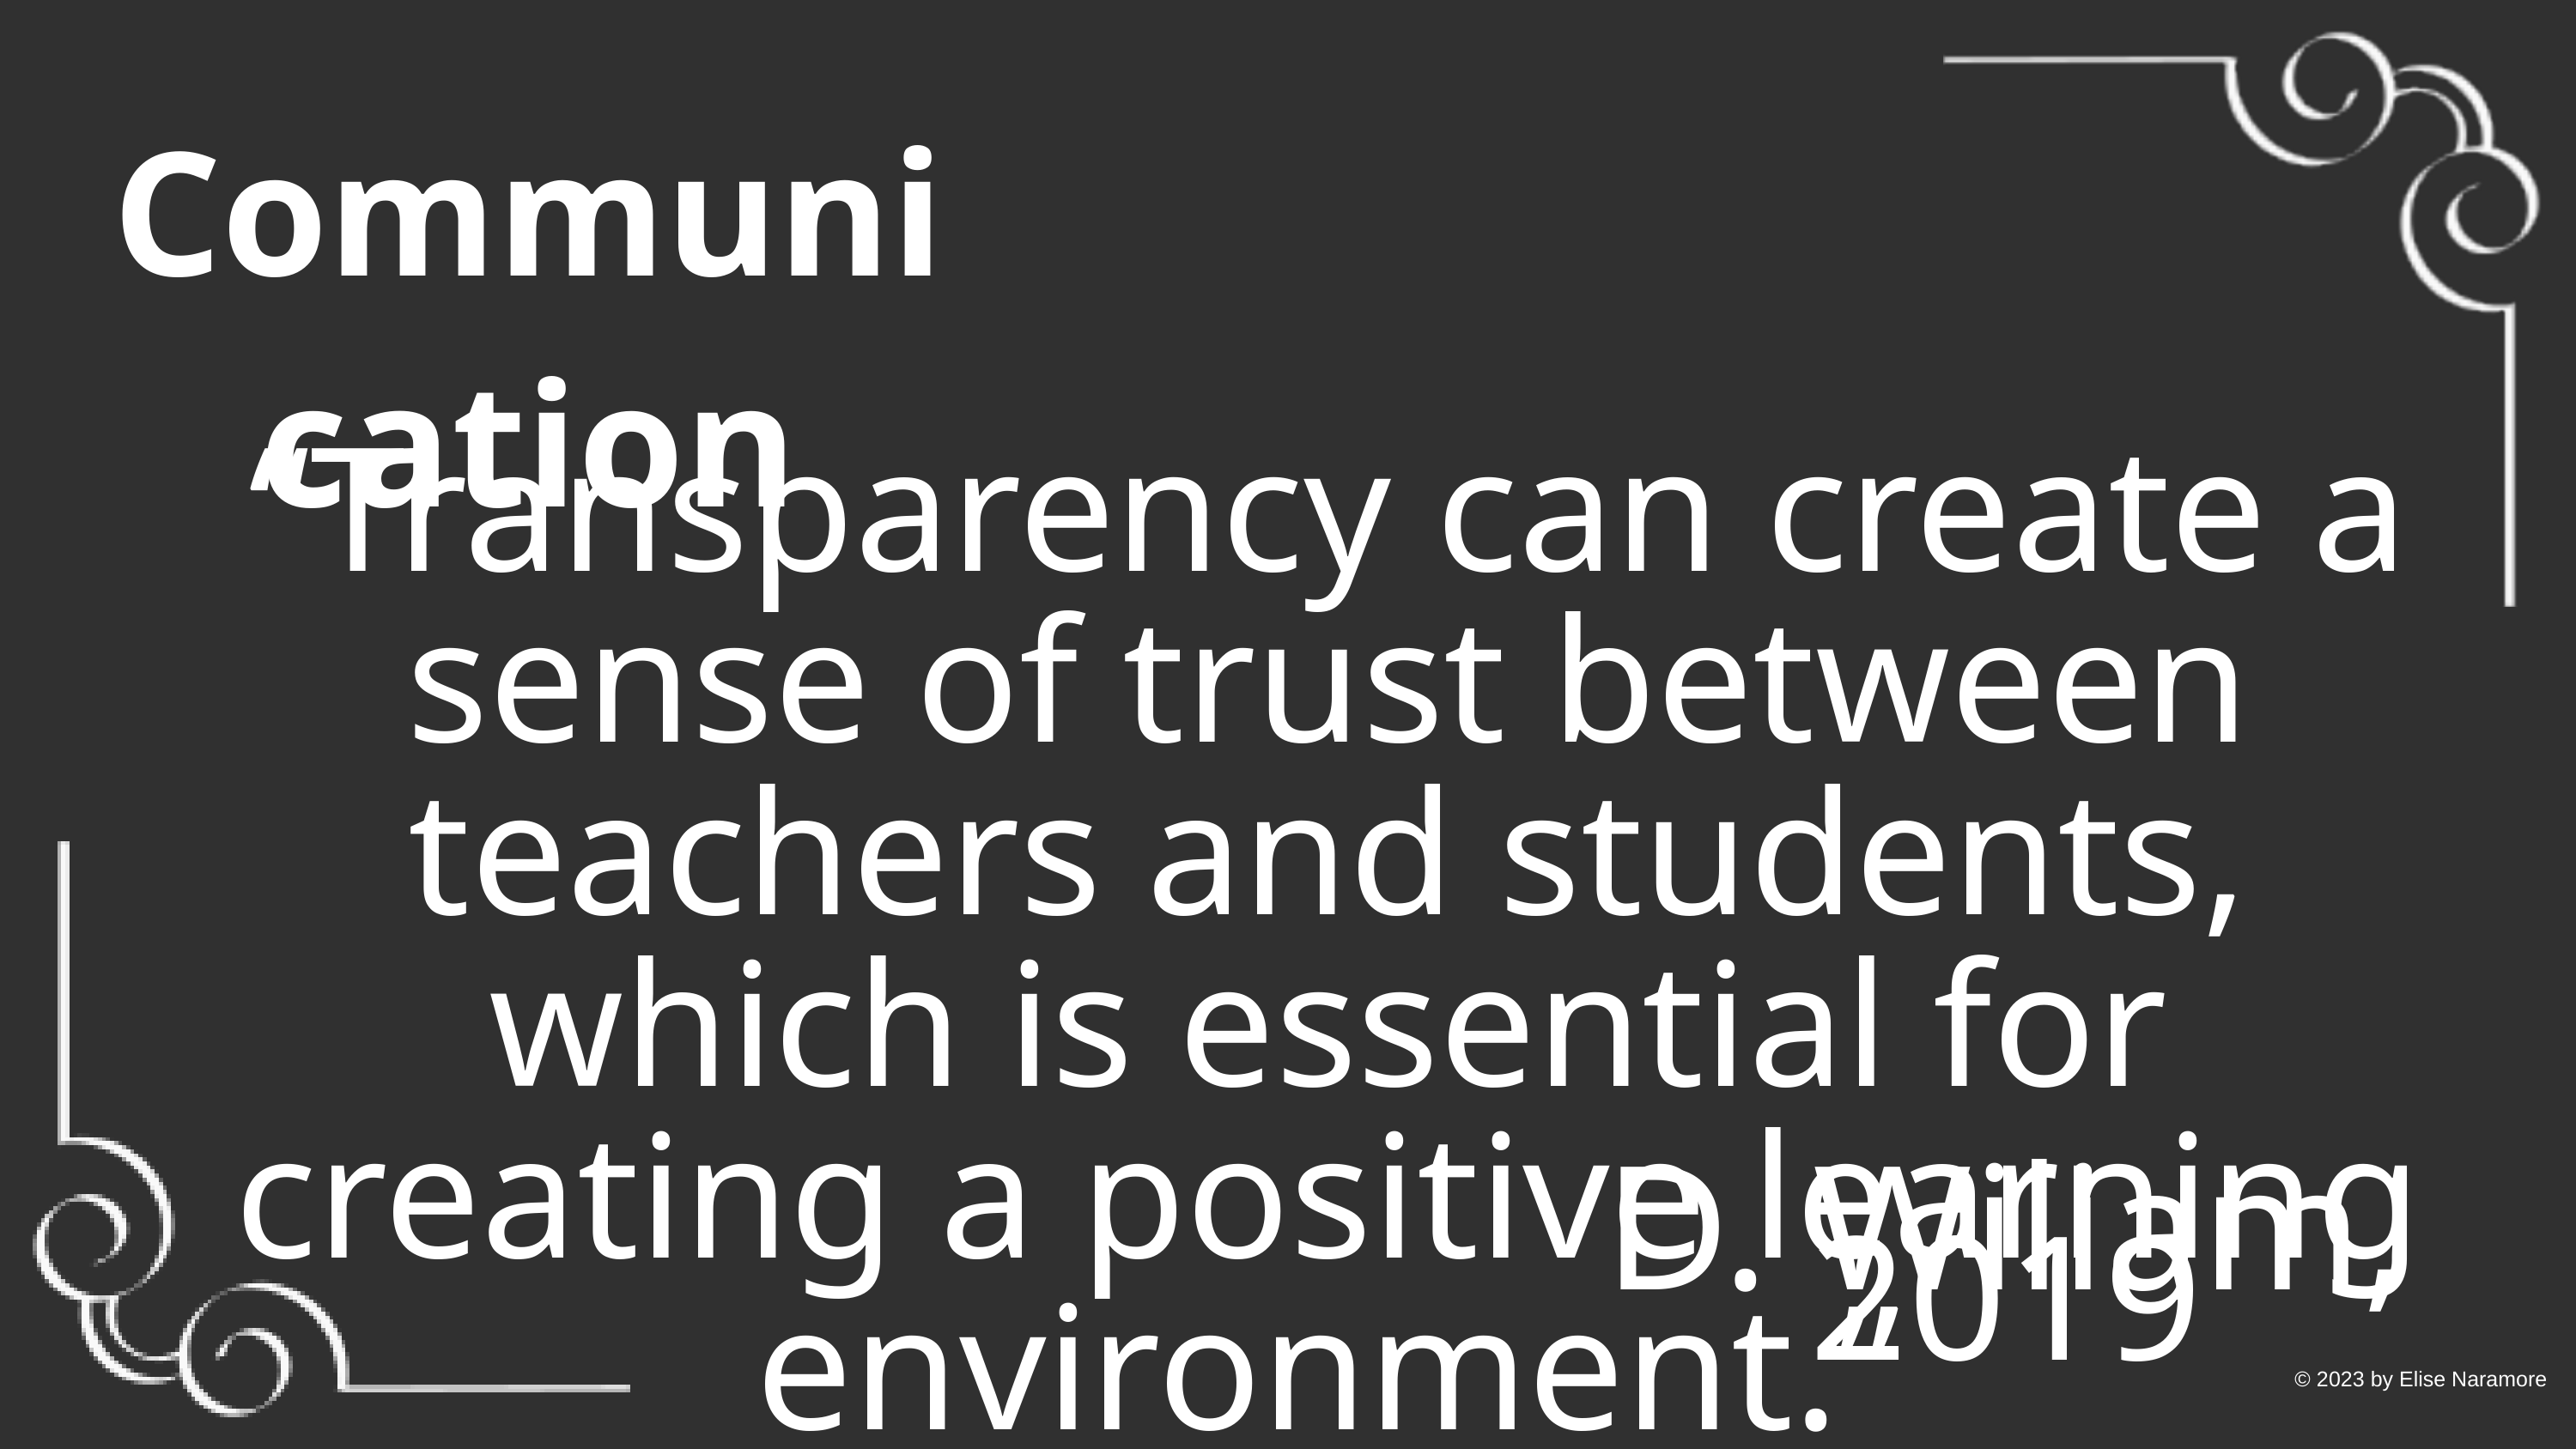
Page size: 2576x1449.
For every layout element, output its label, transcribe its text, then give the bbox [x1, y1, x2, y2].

picture [1943, 27, 2544, 607]
text_box © 2023 by Elise Naramore [2418, 1365, 2554, 1391]
text_box Communication [85, 80, 972, 542]
picture [29, 841, 630, 1422]
text_box “Transparency can create a sense of trust between teachers and students, which is essential for creating a positive learning environment.” [172, 433, 2485, 1449]
text_box D. Wiliam, 2019 [1595, 1254, 2418, 1395]
